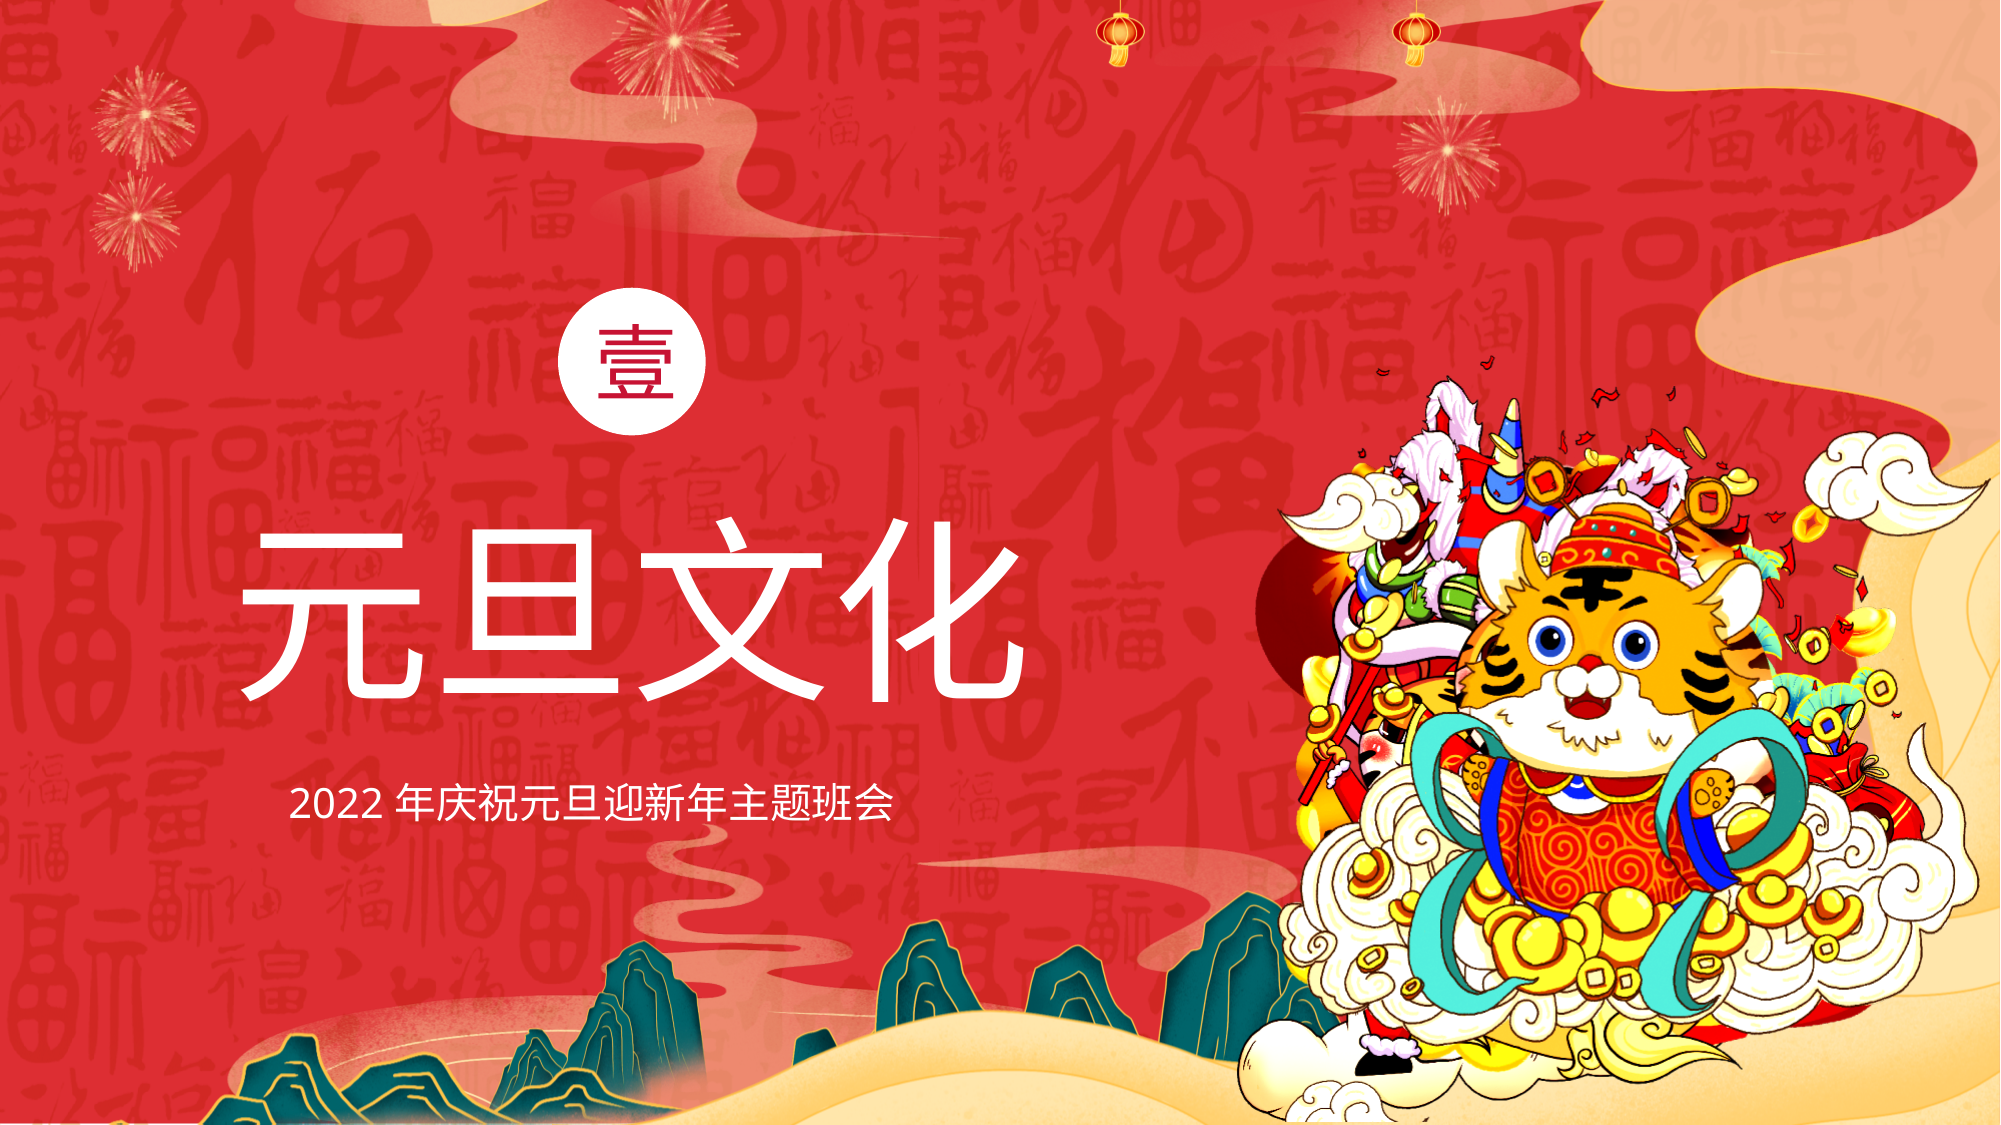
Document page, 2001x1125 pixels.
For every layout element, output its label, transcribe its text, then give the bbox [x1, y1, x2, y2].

picture [0, 0, 2001, 1125]
text_box 2022年庆祝元旦迎新年主题班会 [273, 744, 991, 835]
text_box 壹 [556, 286, 707, 437]
text_box 元旦文化 [117, 479, 1146, 734]
